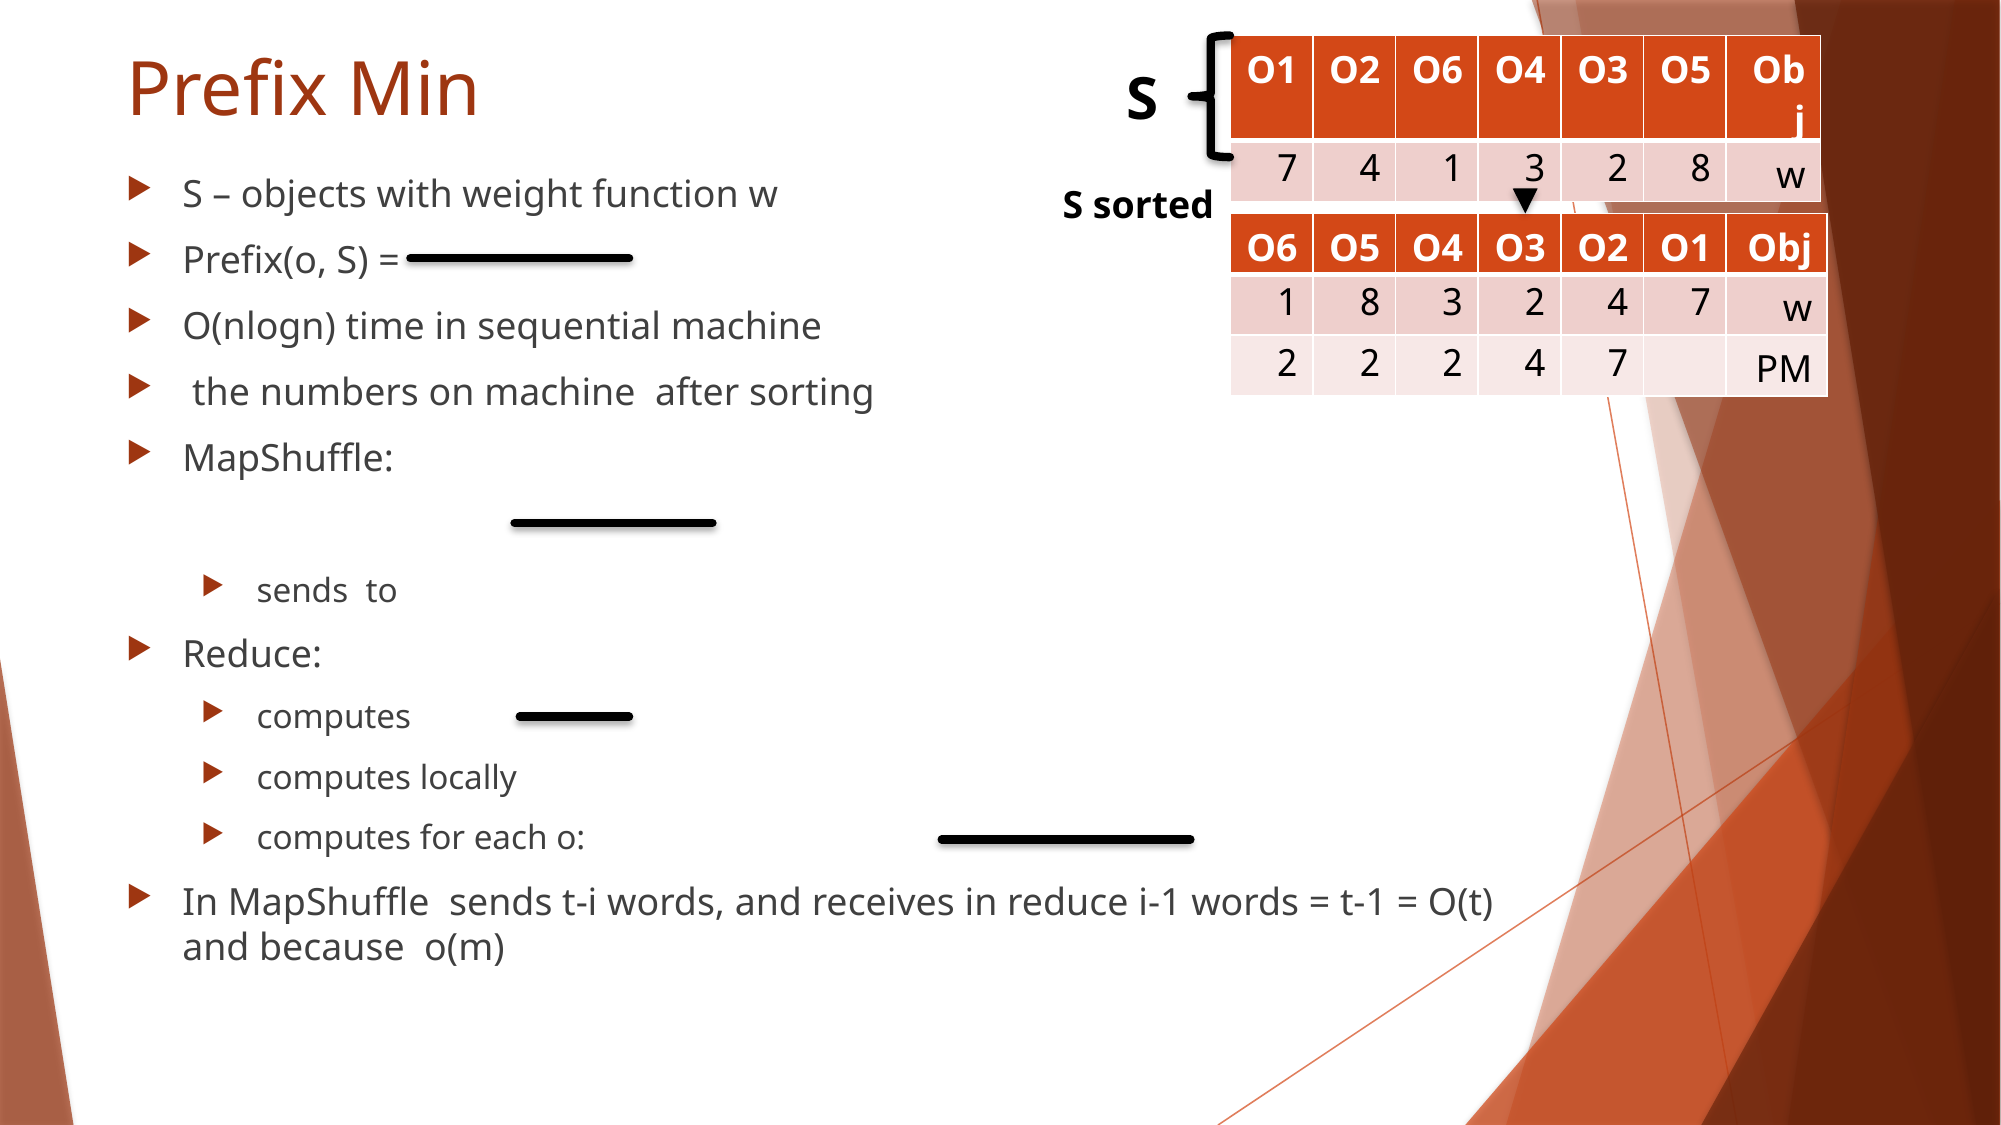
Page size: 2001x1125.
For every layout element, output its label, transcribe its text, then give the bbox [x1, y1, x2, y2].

table_header O2 [1314, 36, 1395, 138]
text_box [1189, 33, 1233, 160]
table_header Obj [1727, 36, 1820, 138]
table_cell w [1727, 143, 1820, 201]
table_cell 3 [1479, 143, 1560, 201]
table_cell 4 [1314, 143, 1395, 201]
table_cell 7 [1231, 143, 1312, 201]
table_header O5 [1644, 36, 1725, 138]
text_box S sorted [1047, 174, 1229, 234]
table_header O4 [1479, 36, 1560, 138]
table_header O6 [1396, 36, 1477, 138]
table_header O3 [1562, 36, 1643, 138]
table_header O1 [1233, 36, 1312, 138]
title Prefix Min [111, 33, 1218, 146]
table_cell 2 [1562, 143, 1643, 201]
text_box S [1111, 53, 1173, 139]
table_cell 1 [1396, 143, 1477, 201]
table_cell 8 [1644, 143, 1725, 201]
